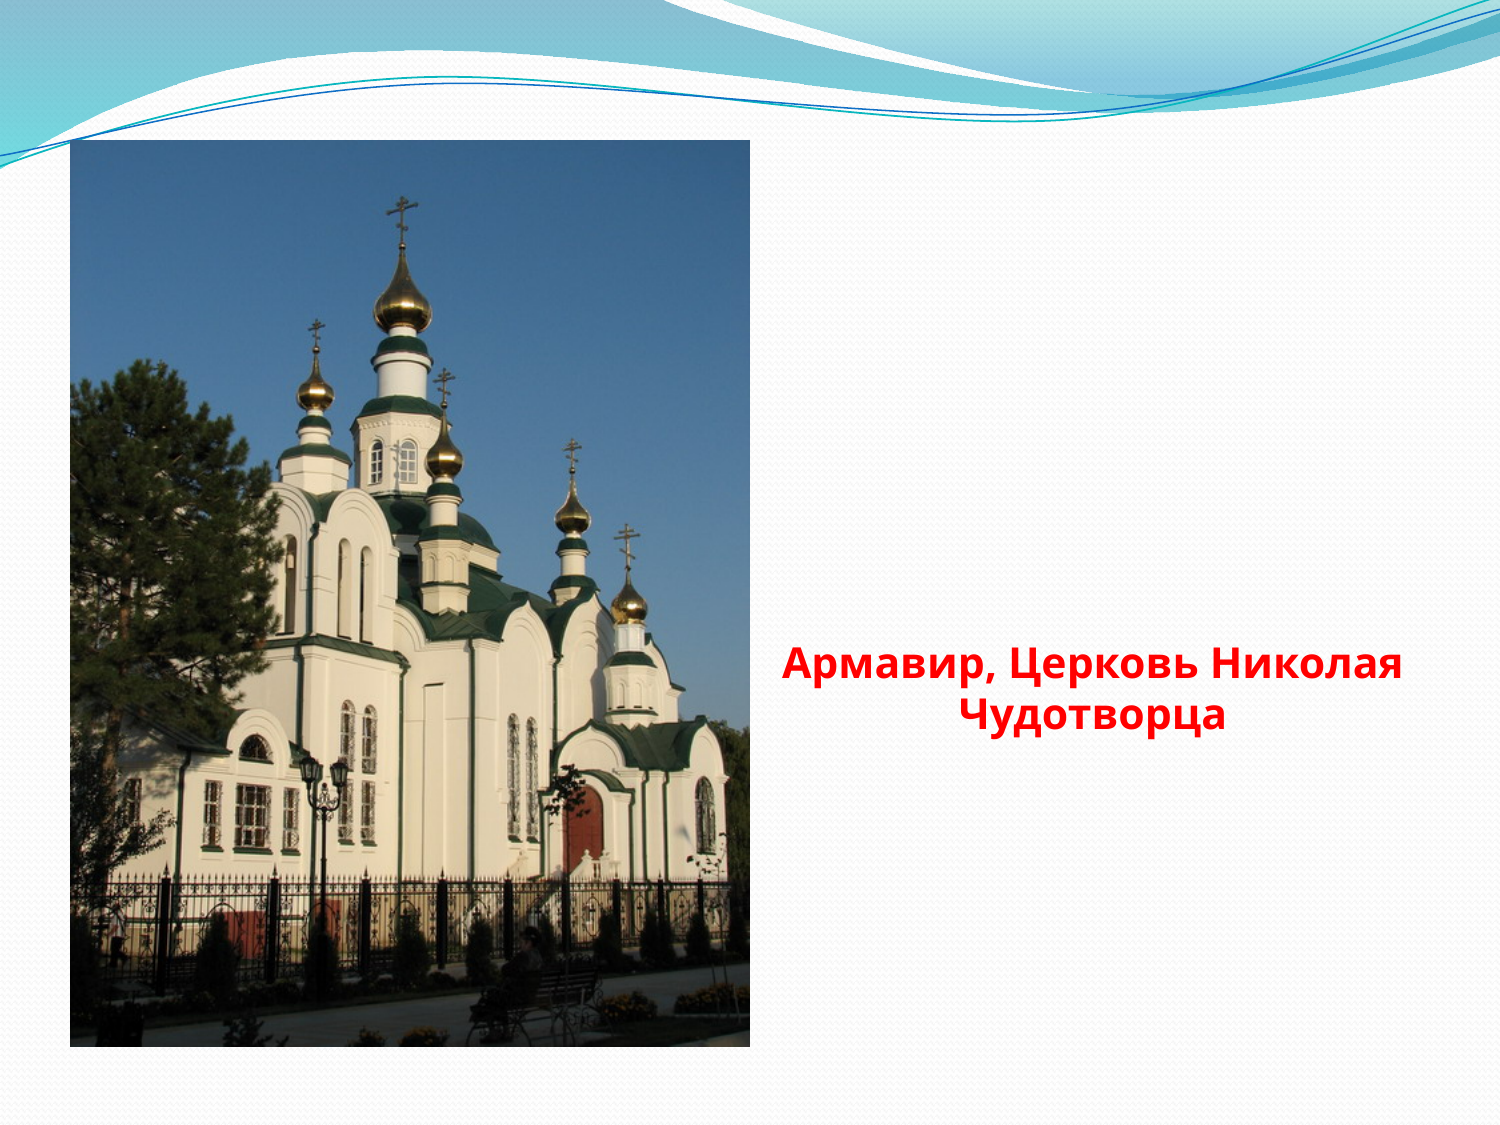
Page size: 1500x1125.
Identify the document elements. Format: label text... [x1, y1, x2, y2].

title Армавир, Церковь Николая Чудотворца [761, 210, 1425, 739]
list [70, 140, 751, 1048]
